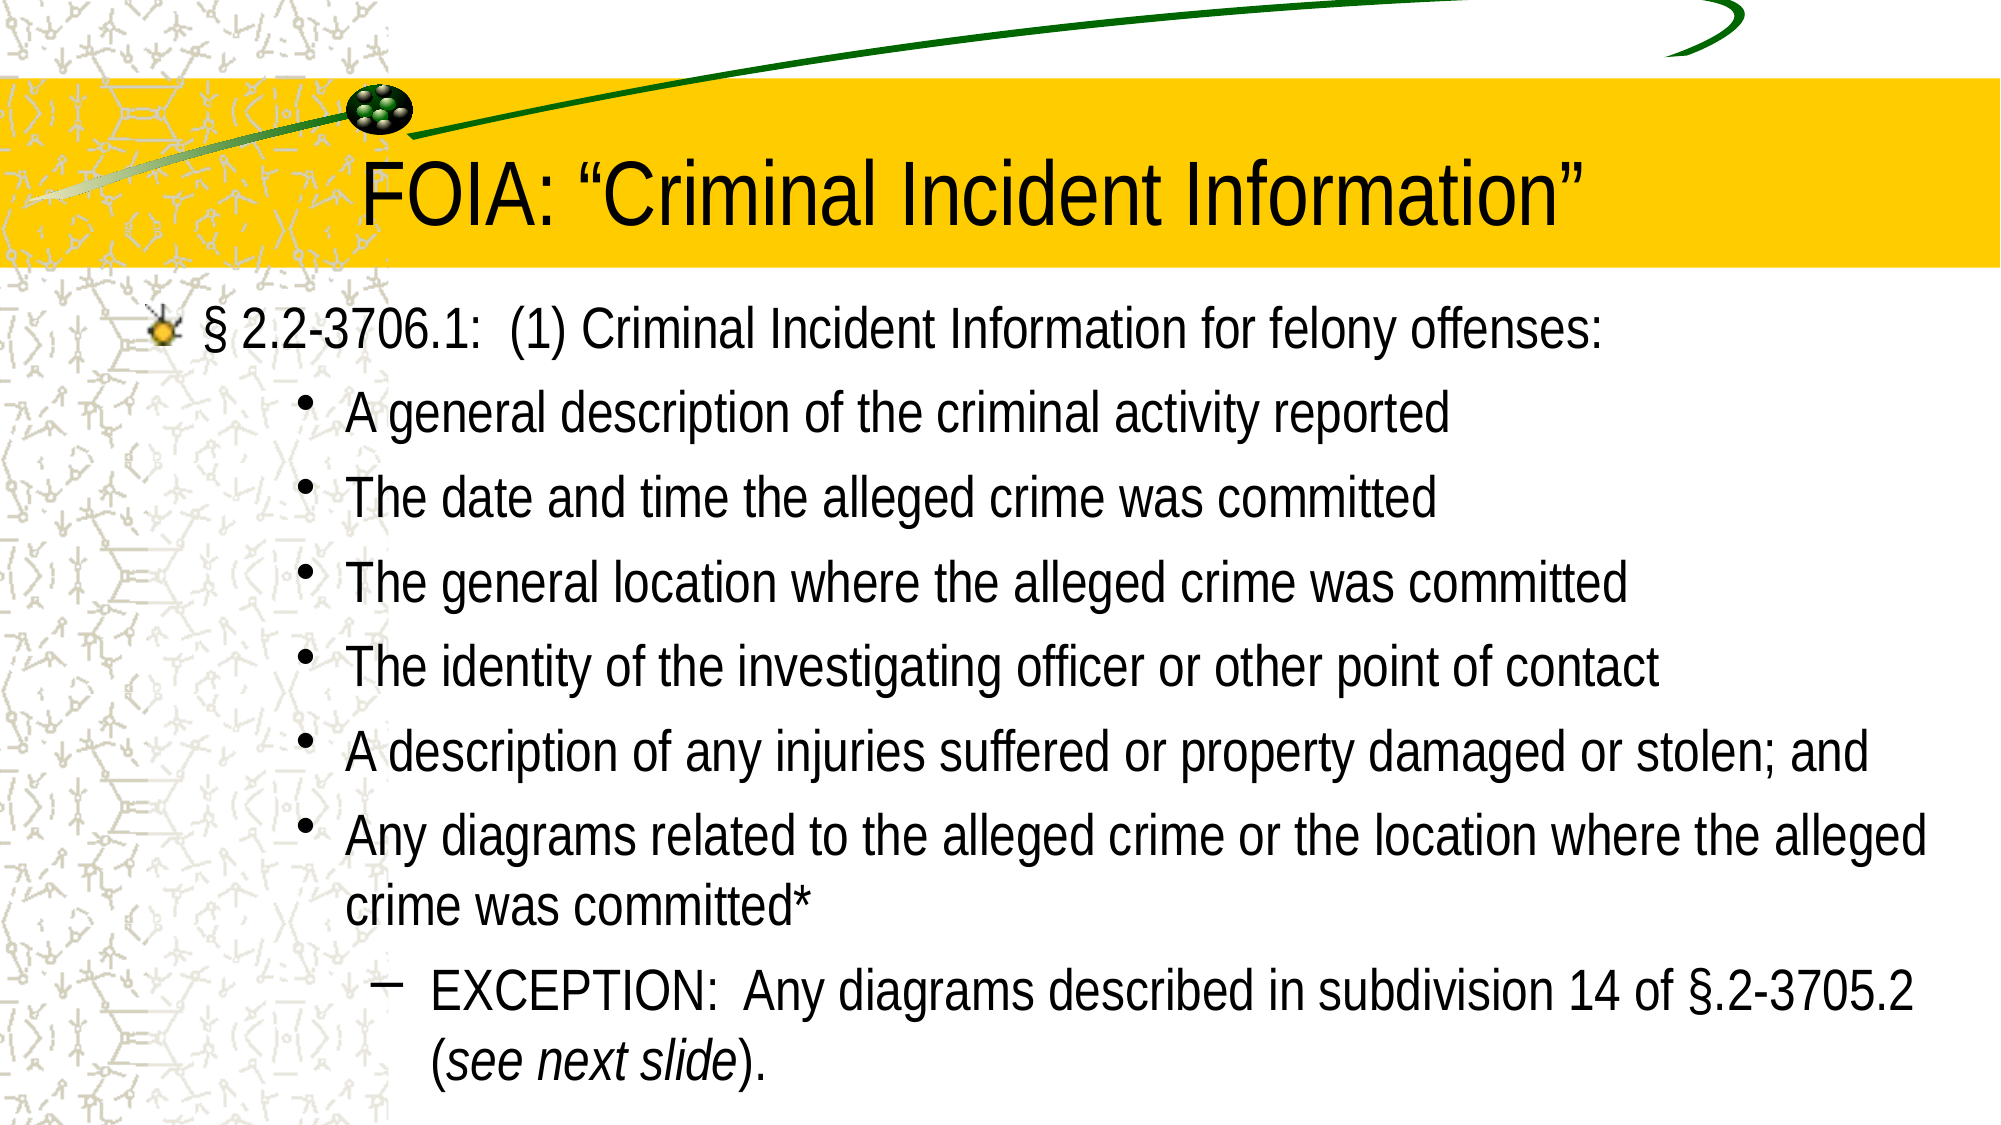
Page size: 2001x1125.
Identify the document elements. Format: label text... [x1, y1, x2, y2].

title FOIA: “Criminal Incident Information” [173, 73, 1773, 282]
list § 2.2-3706.1: (1) Criminal Incident Information for felony offenses: A general description of the criminal activity reported The date and time the alleged crime was committed The general location where the alleged crime was committed The identity of the investigating officer or other point of contact A description of any injuries suffered or property damaged or stolen; and Any diagrams related to the alleged crime or the location where the alleged crime was committed* EXCEPTION: Any diagrams described in subdivision 14 of §.2-3705.2 (see next slide). [137, 282, 1949, 1052]
picture [0, 0, 389, 1125]
picture [145, 304, 187, 346]
